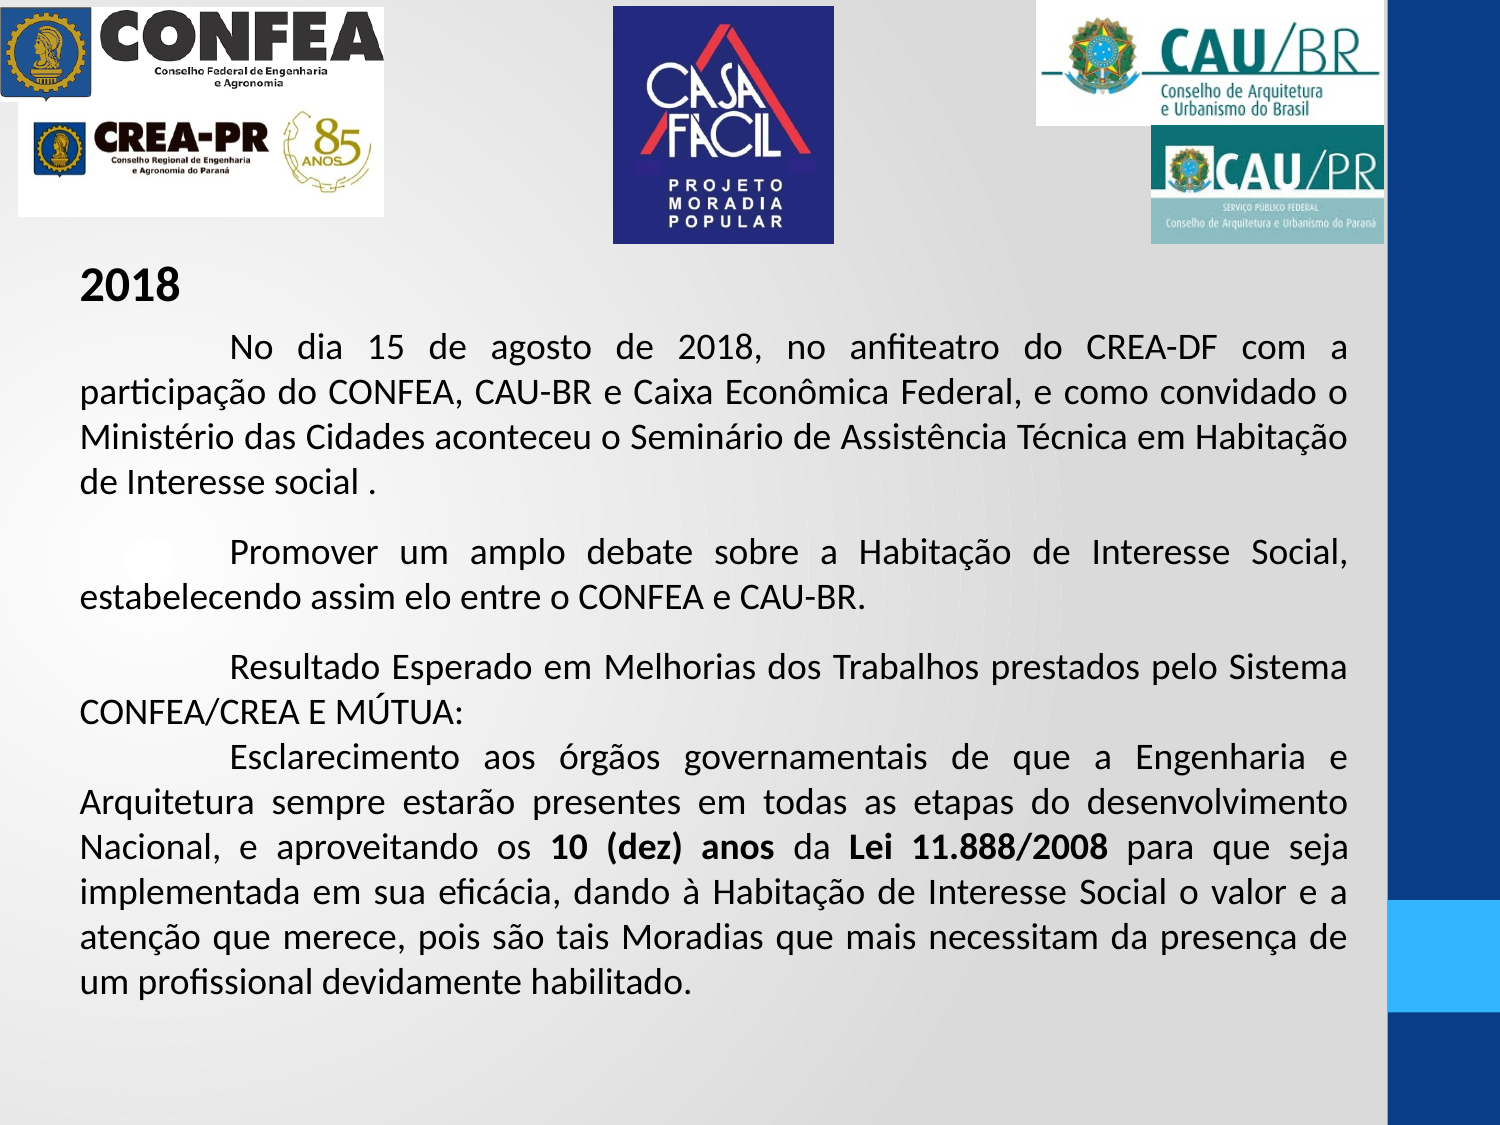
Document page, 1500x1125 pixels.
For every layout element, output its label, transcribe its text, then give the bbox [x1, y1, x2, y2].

picture [612, 6, 835, 245]
picture [1036, 0, 1385, 245]
text_box 2018 [64, 244, 231, 319]
text_box No dia 15 de agosto de 2018, no anfiteatro do CREA-DF com a participação do CONFEA, CAU-BR e Caixa Econômica Federal, e como convidado o Ministério das Cidades aconteceu o Seminário de Assistência Técnica em Habitação de Interesse social . Promover um amplo debate sobre a Habitação de Interesse Social, estabelecendo assim elo entre o CONFEA e CAU-BR. Resultado Esperado em Melhorias dos Trabalhos prestados pelo Sistema CONFEA/CREA E MÚTUA: Esclarecimento aos órgãos governamentais de que a Engenharia e Arquitetura sempre estarão presentes em todas as etapas do desenvolvimento Nacional, e aproveitando os 10 (dez) anos da Lei 11.888/2008 para que seja implementada em sua eficácia, dando à Habitação de Interesse Social o valor e a atenção que merece, pois são tais Moradias que mais necessitam da presença de um profissional devidamente habilitado. [64, 314, 1365, 1010]
picture [0, 6, 385, 217]
